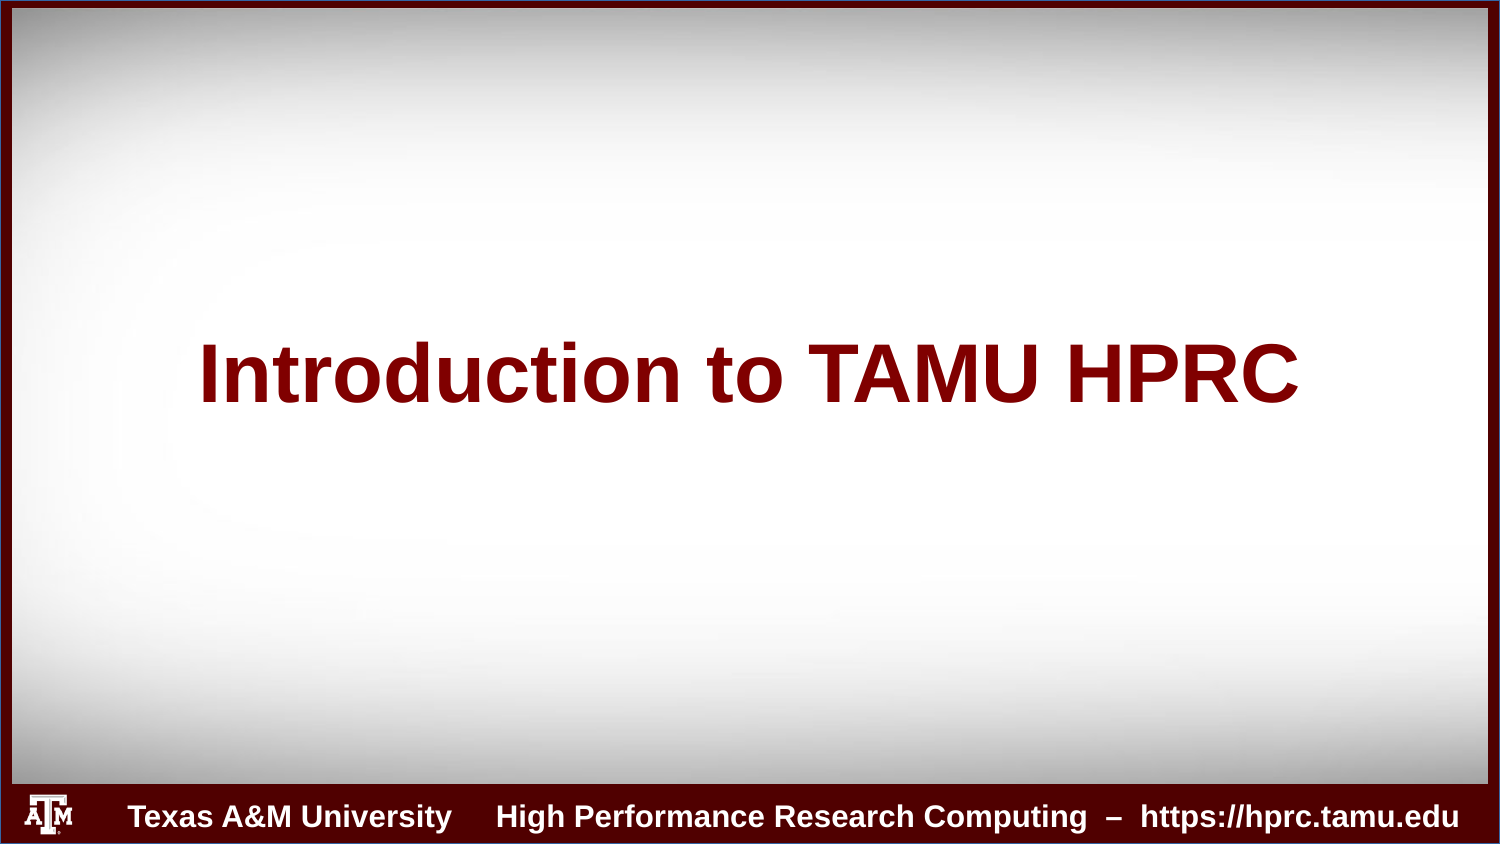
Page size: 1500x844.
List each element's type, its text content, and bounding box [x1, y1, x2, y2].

picture [0, 8, 1488, 844]
text_box Introduction to TAMU HPRC [112, 312, 1388, 425]
